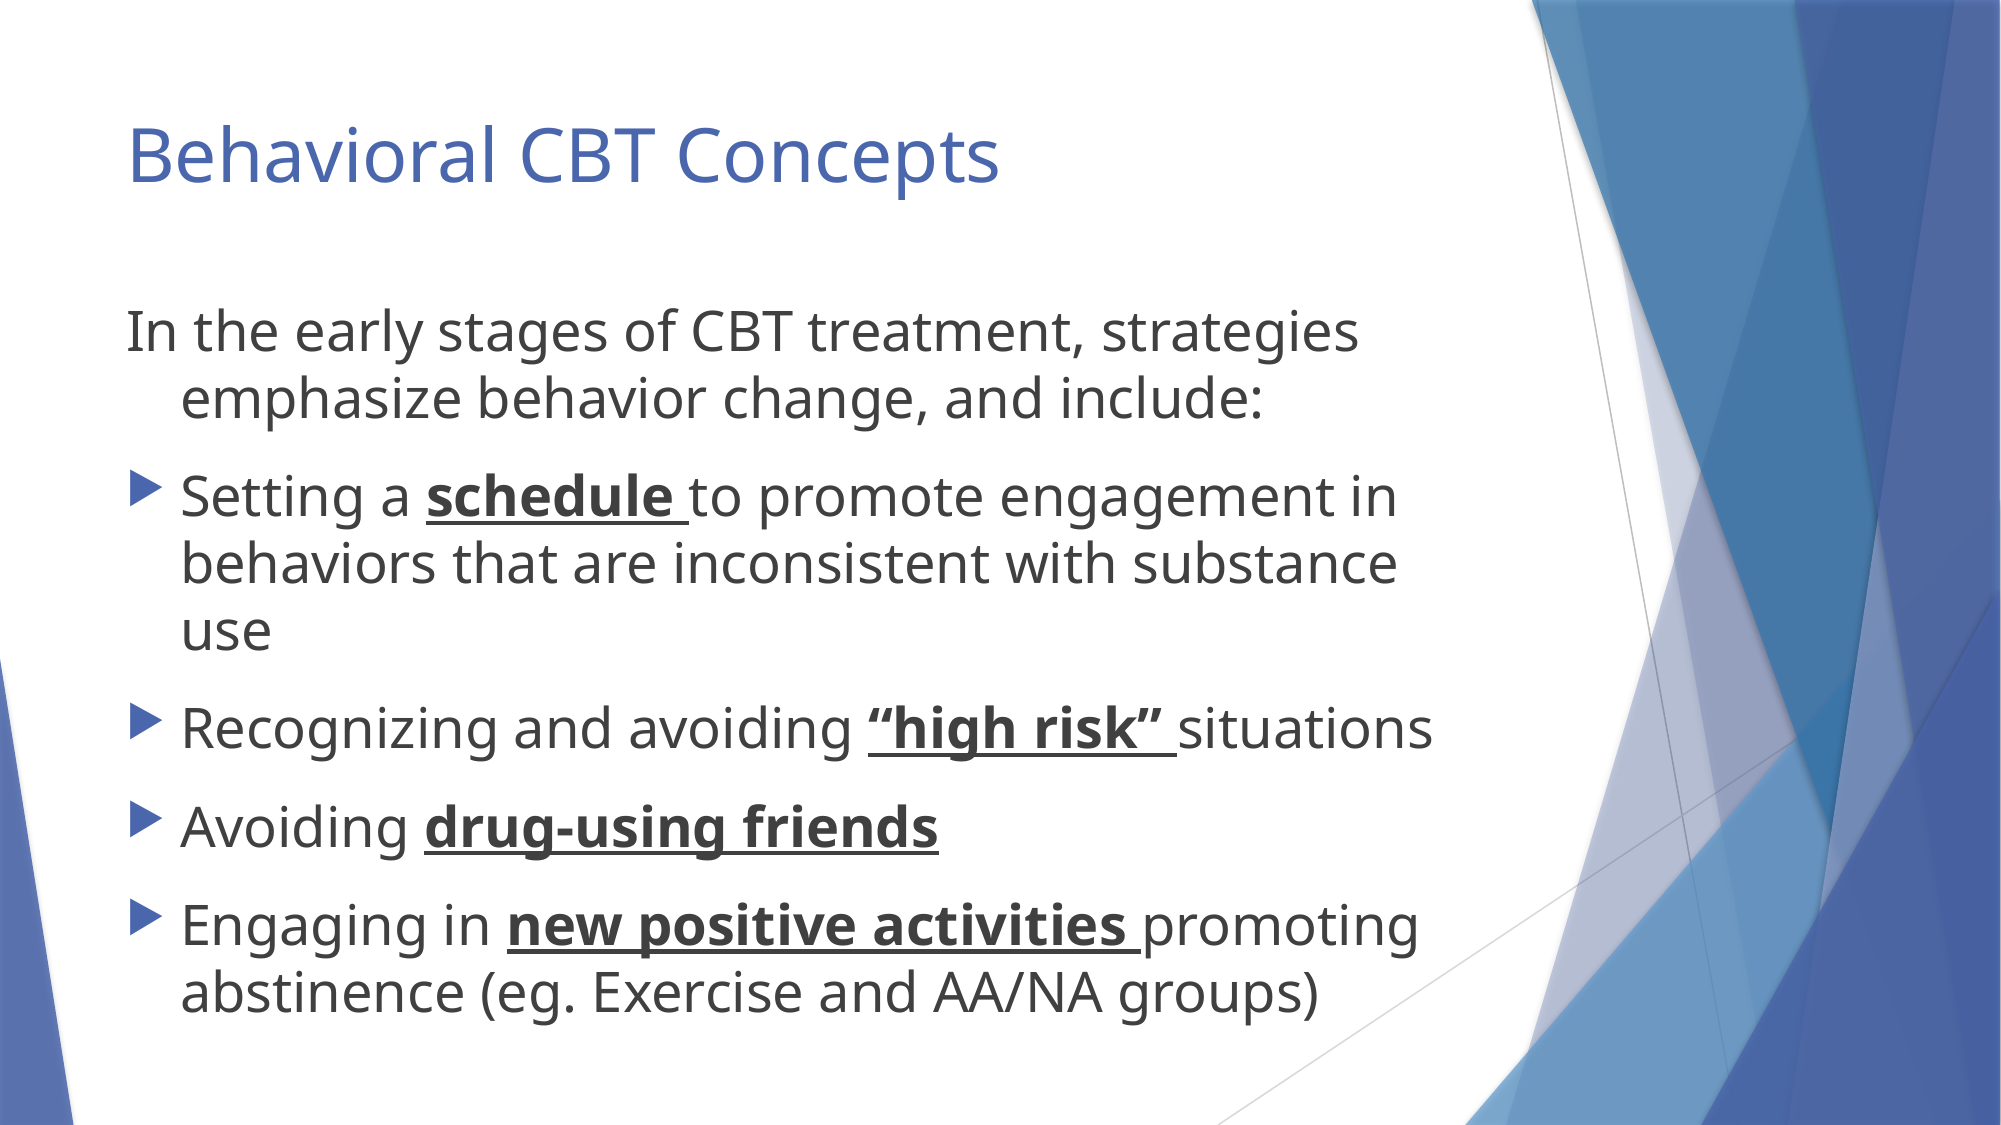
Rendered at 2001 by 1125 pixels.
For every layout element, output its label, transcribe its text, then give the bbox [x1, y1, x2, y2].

title Behavioral CBT Concepts [111, 99, 1522, 288]
list In the early stages of CBT treatment, strategies emphasize behavior change, and include: Setting a schedule to promote engagement in behaviors that are inconsistent with substance use Recognizing and avoiding “high risk” situations Avoiding drug-using friends Engaging in new positive activities promoting abstinence (eg. Exercise and AA/NA groups) [111, 288, 1522, 1036]
